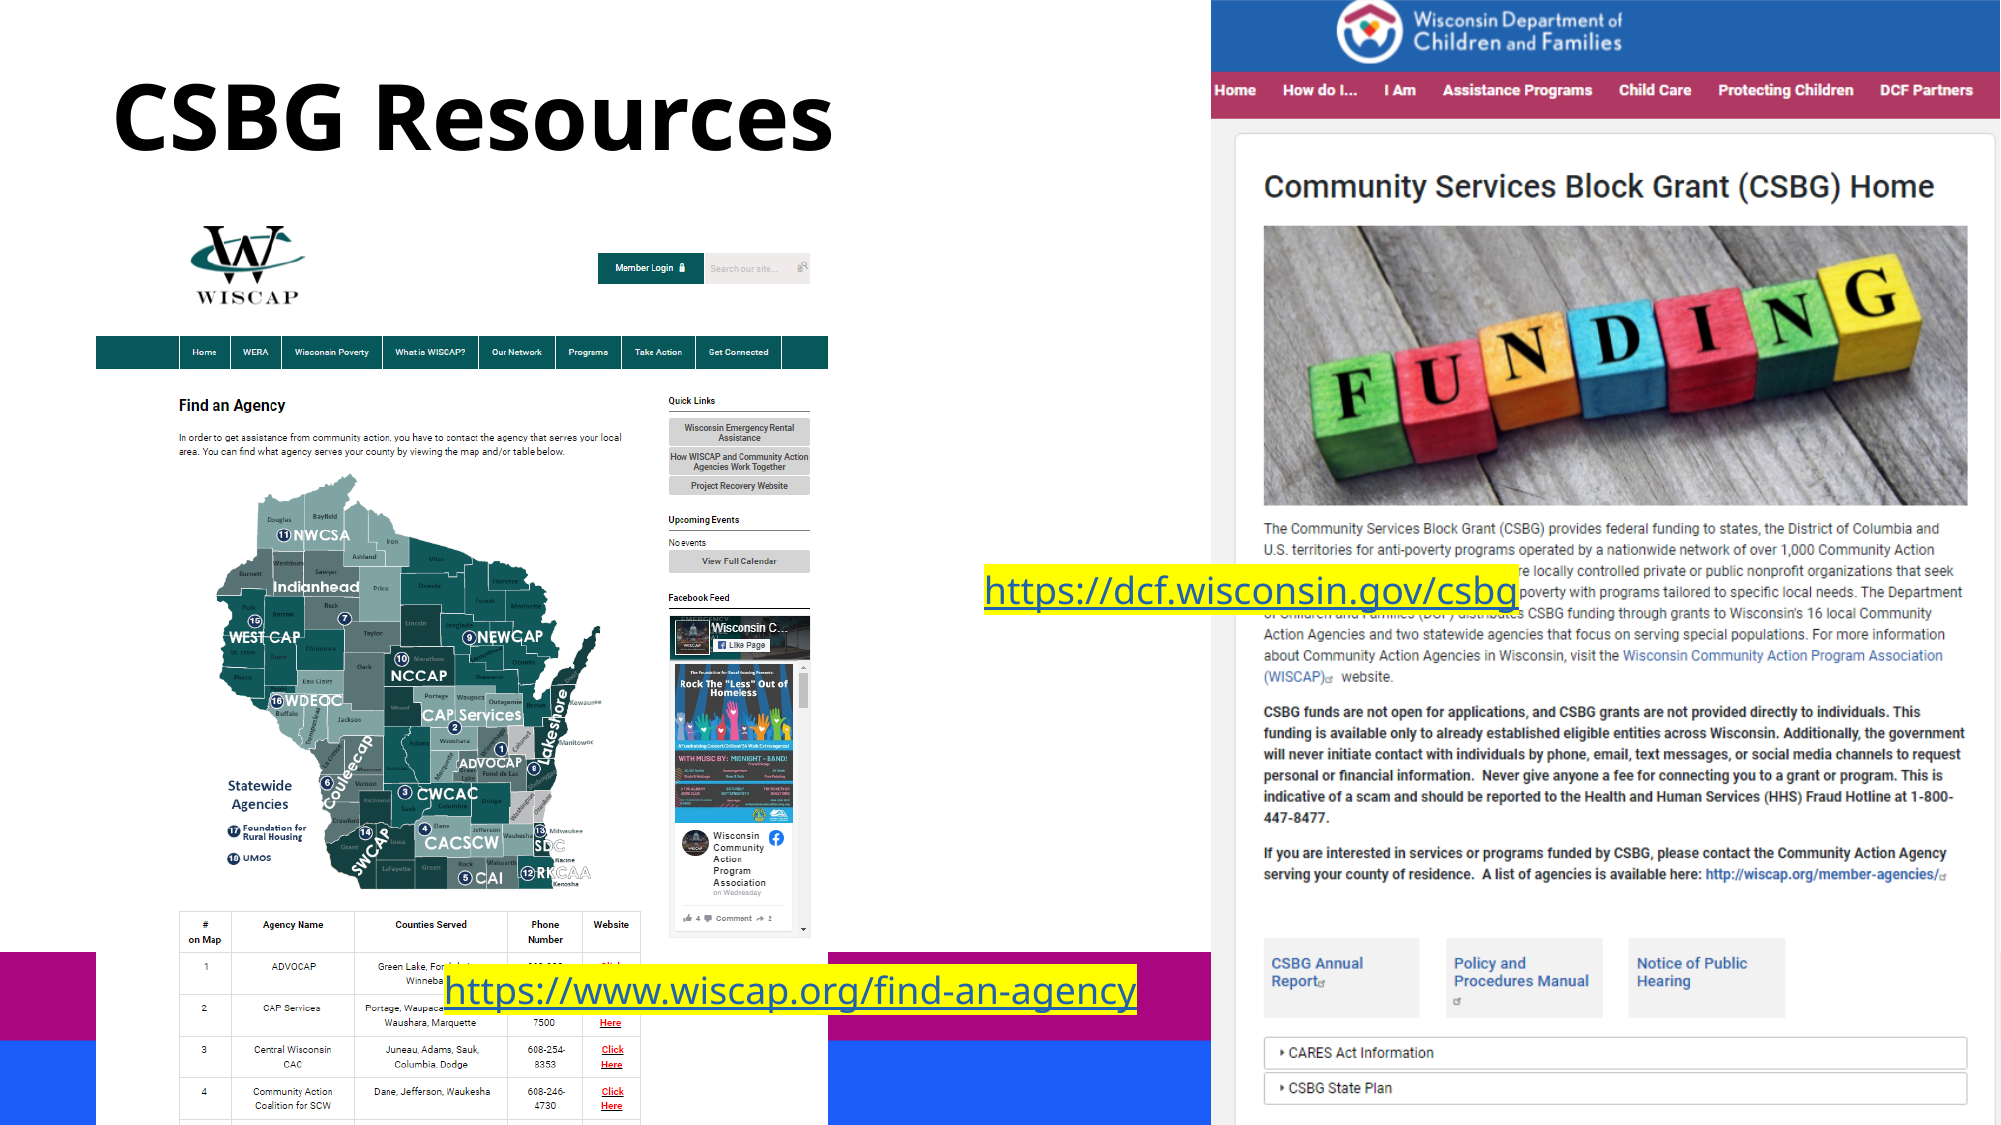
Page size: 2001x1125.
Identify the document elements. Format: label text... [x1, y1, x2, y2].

text_box https://dcf.wisconsin.gov/csbg [969, 559, 1211, 671]
title CSBG Resources [96, 43, 973, 198]
picture [0, 0, 2001, 1125]
text_box https://www.wiscap.org/find-an-agency [828, 959, 1152, 1026]
